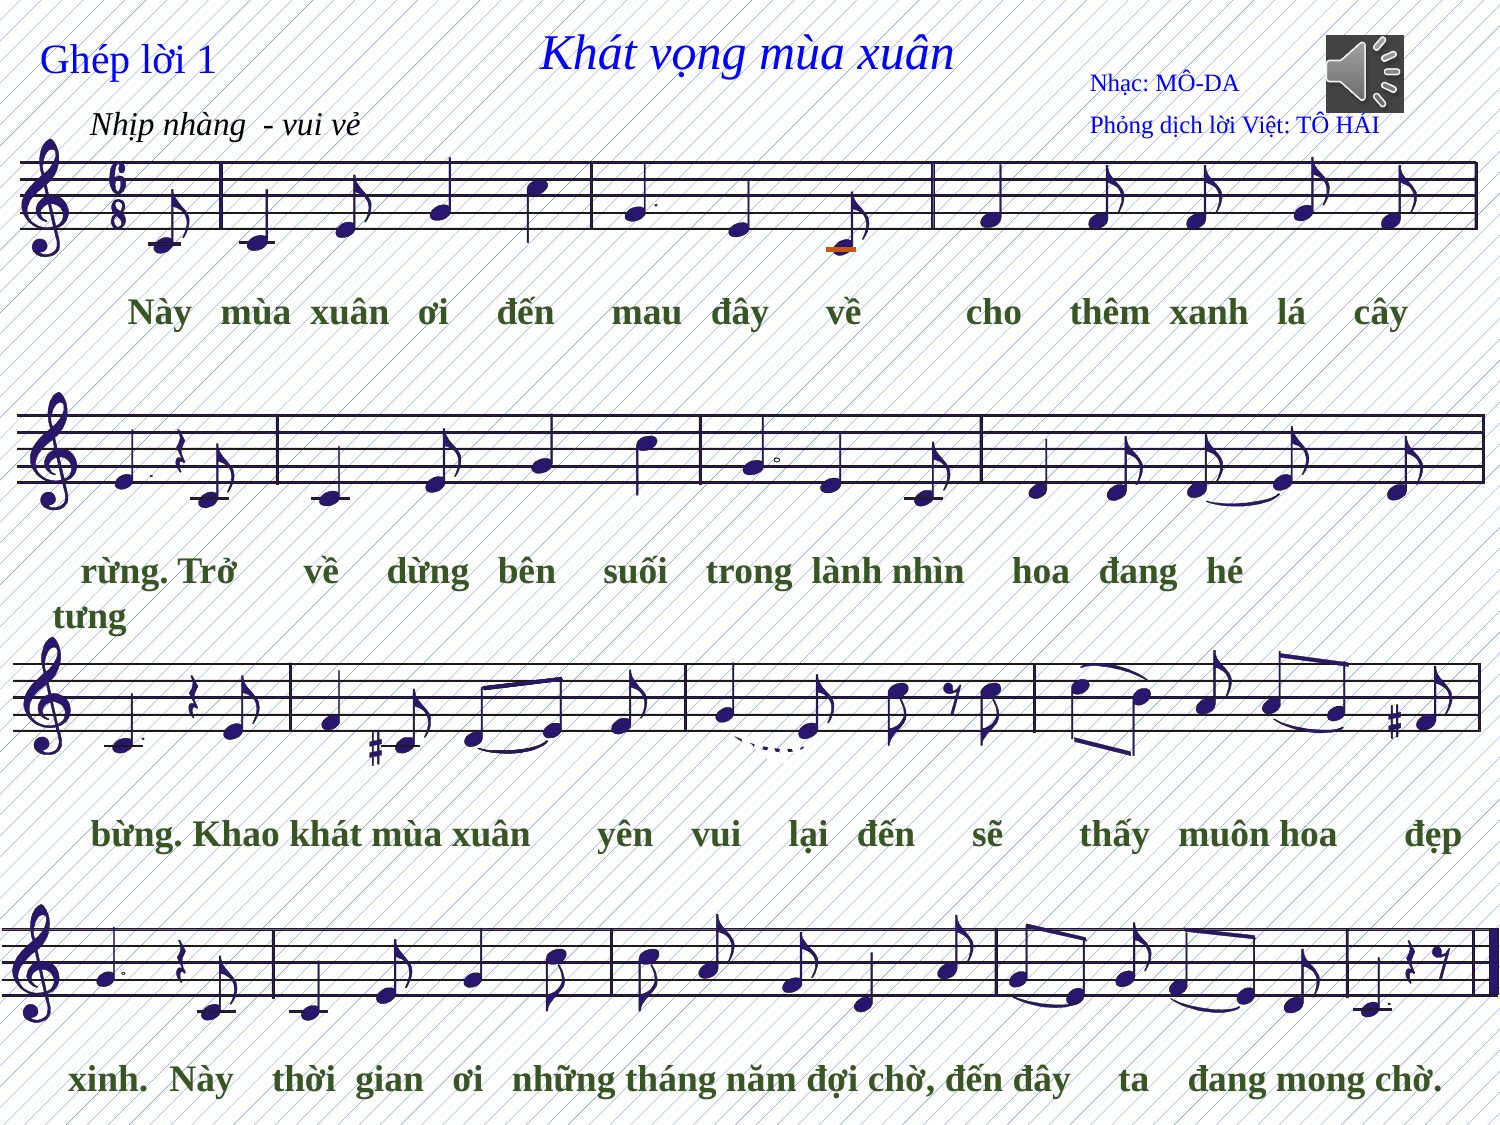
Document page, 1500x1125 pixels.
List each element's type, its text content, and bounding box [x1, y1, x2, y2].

text_box Khát vọng mùa xuân [525, 12, 1013, 88]
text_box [0, 137, 1500, 1024]
picture [1324, 34, 1405, 115]
text_box Nhạc: MÔ-DA Phỏng dịch lời Việt: TÔ HẢI [1074, 59, 1500, 137]
text_box xinh. Này thời gian ơi những tháng năm đợi chờ, đến đây ta đang mong chờ. [34, 1042, 1500, 1125]
text_box Nhịp nhàng - vui vẻ [74, 94, 438, 137]
text_box Ghép lời 1 [24, 24, 288, 90]
